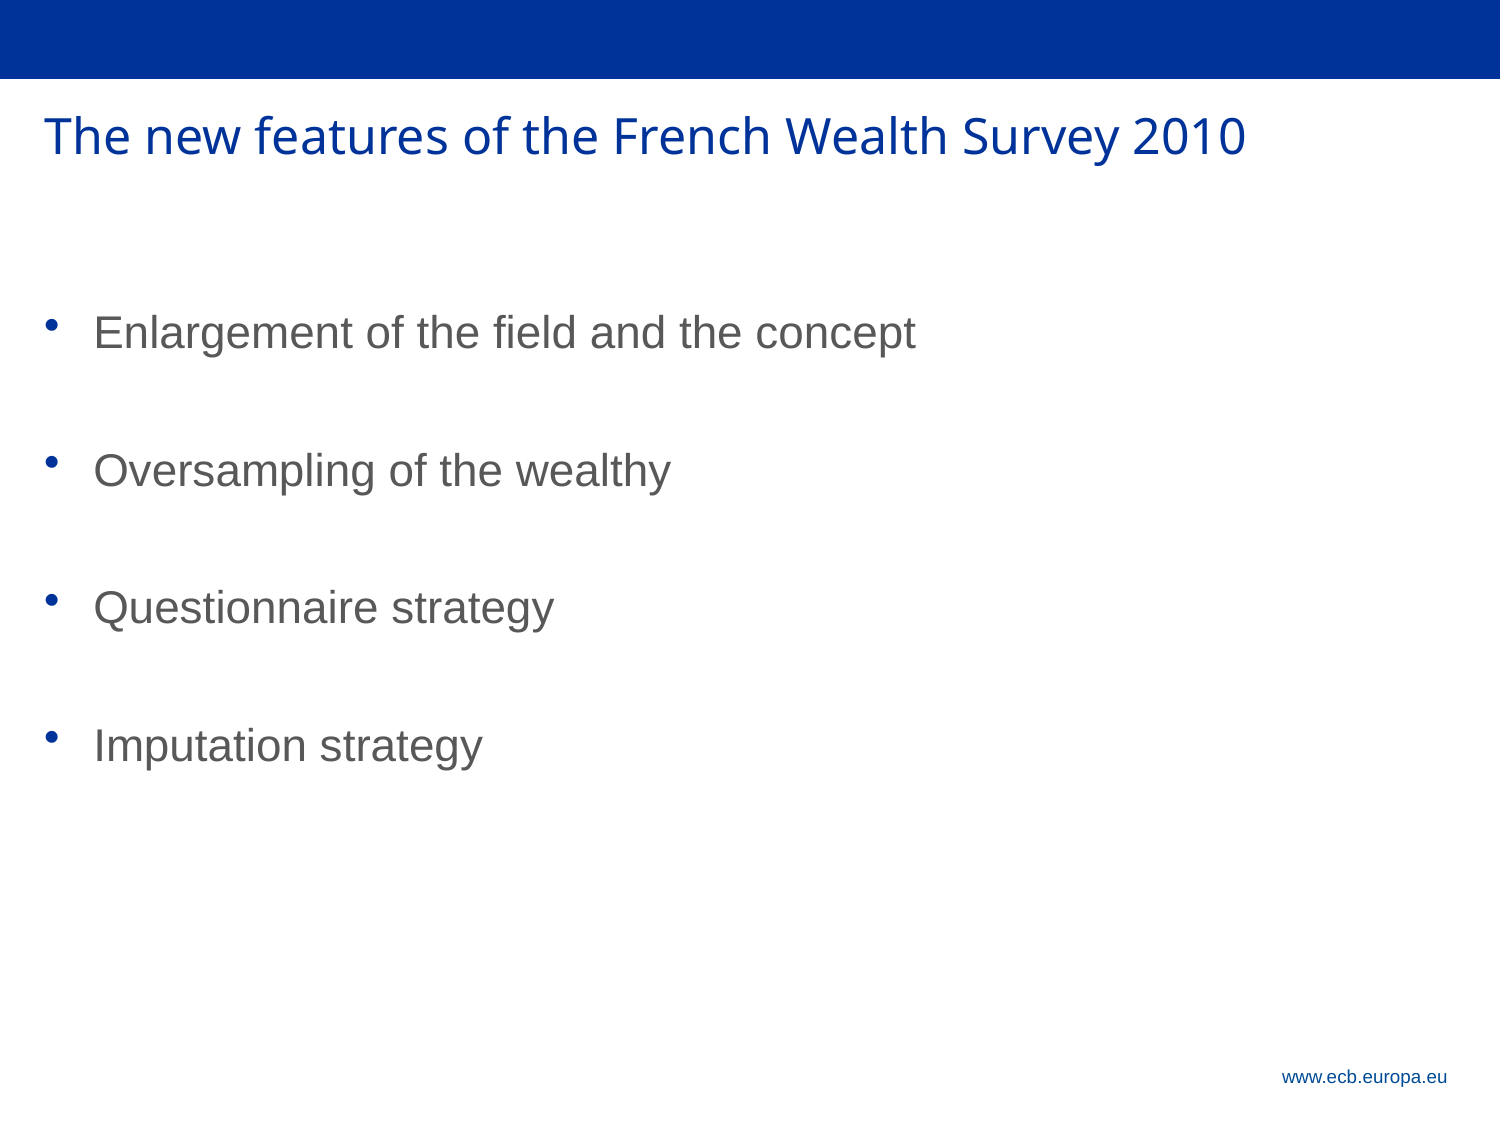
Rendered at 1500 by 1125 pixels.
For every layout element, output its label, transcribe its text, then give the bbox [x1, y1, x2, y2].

title The new features of the French Wealth Survey 2010 [44, 108, 1455, 212]
list Enlargement of the field and the concept Oversampling of the wealthy Questionnaire strategy Imputation strategy [44, 234, 1455, 968]
